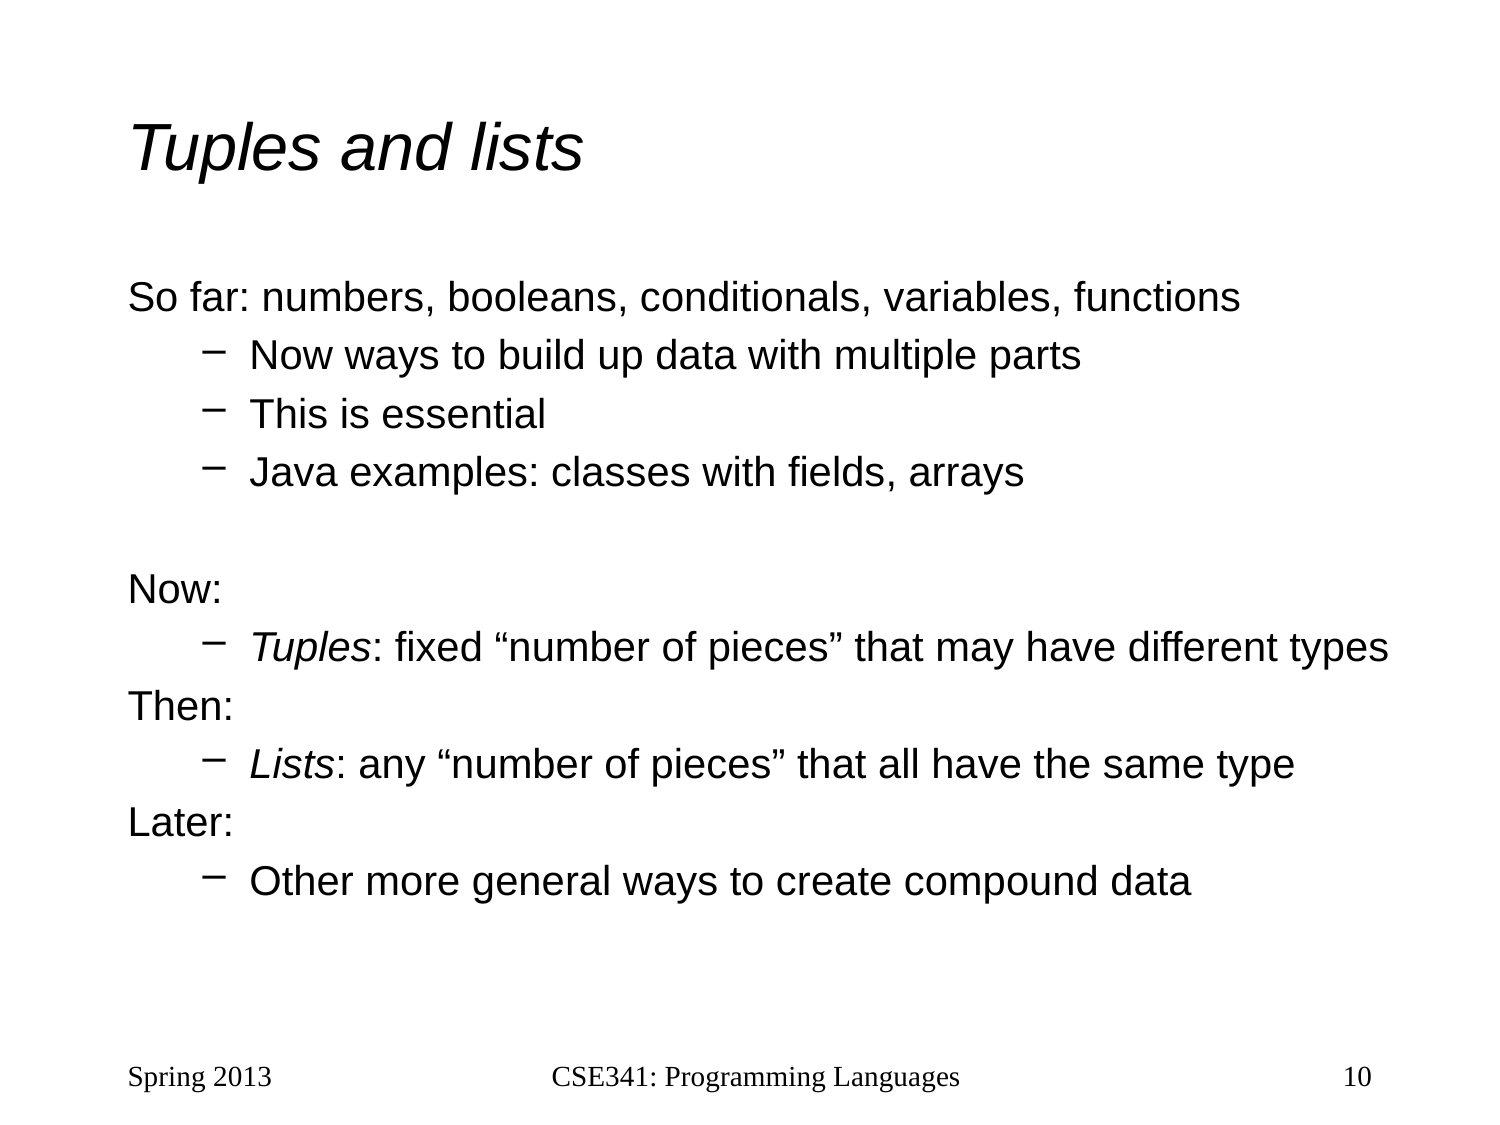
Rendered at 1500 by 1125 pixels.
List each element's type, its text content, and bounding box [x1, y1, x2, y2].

slide_number Spring 2013 [112, 1049, 426, 1125]
list So far: numbers, booleans, conditionals, variables, functions Now ways to build up data with multiple parts This is essential Java examples: classes with fields, arrays Now: Tuples: fixed “number of pieces” that may have different types Then: Lists: any “number of pieces” that all have the same type Later: Other more general ways to create compound data [112, 262, 1413, 1001]
title Tuples and lists [112, 49, 1388, 238]
slide_number 10 [1074, 1049, 1388, 1125]
footer CSE341: Programming Languages [474, 1049, 1038, 1125]
